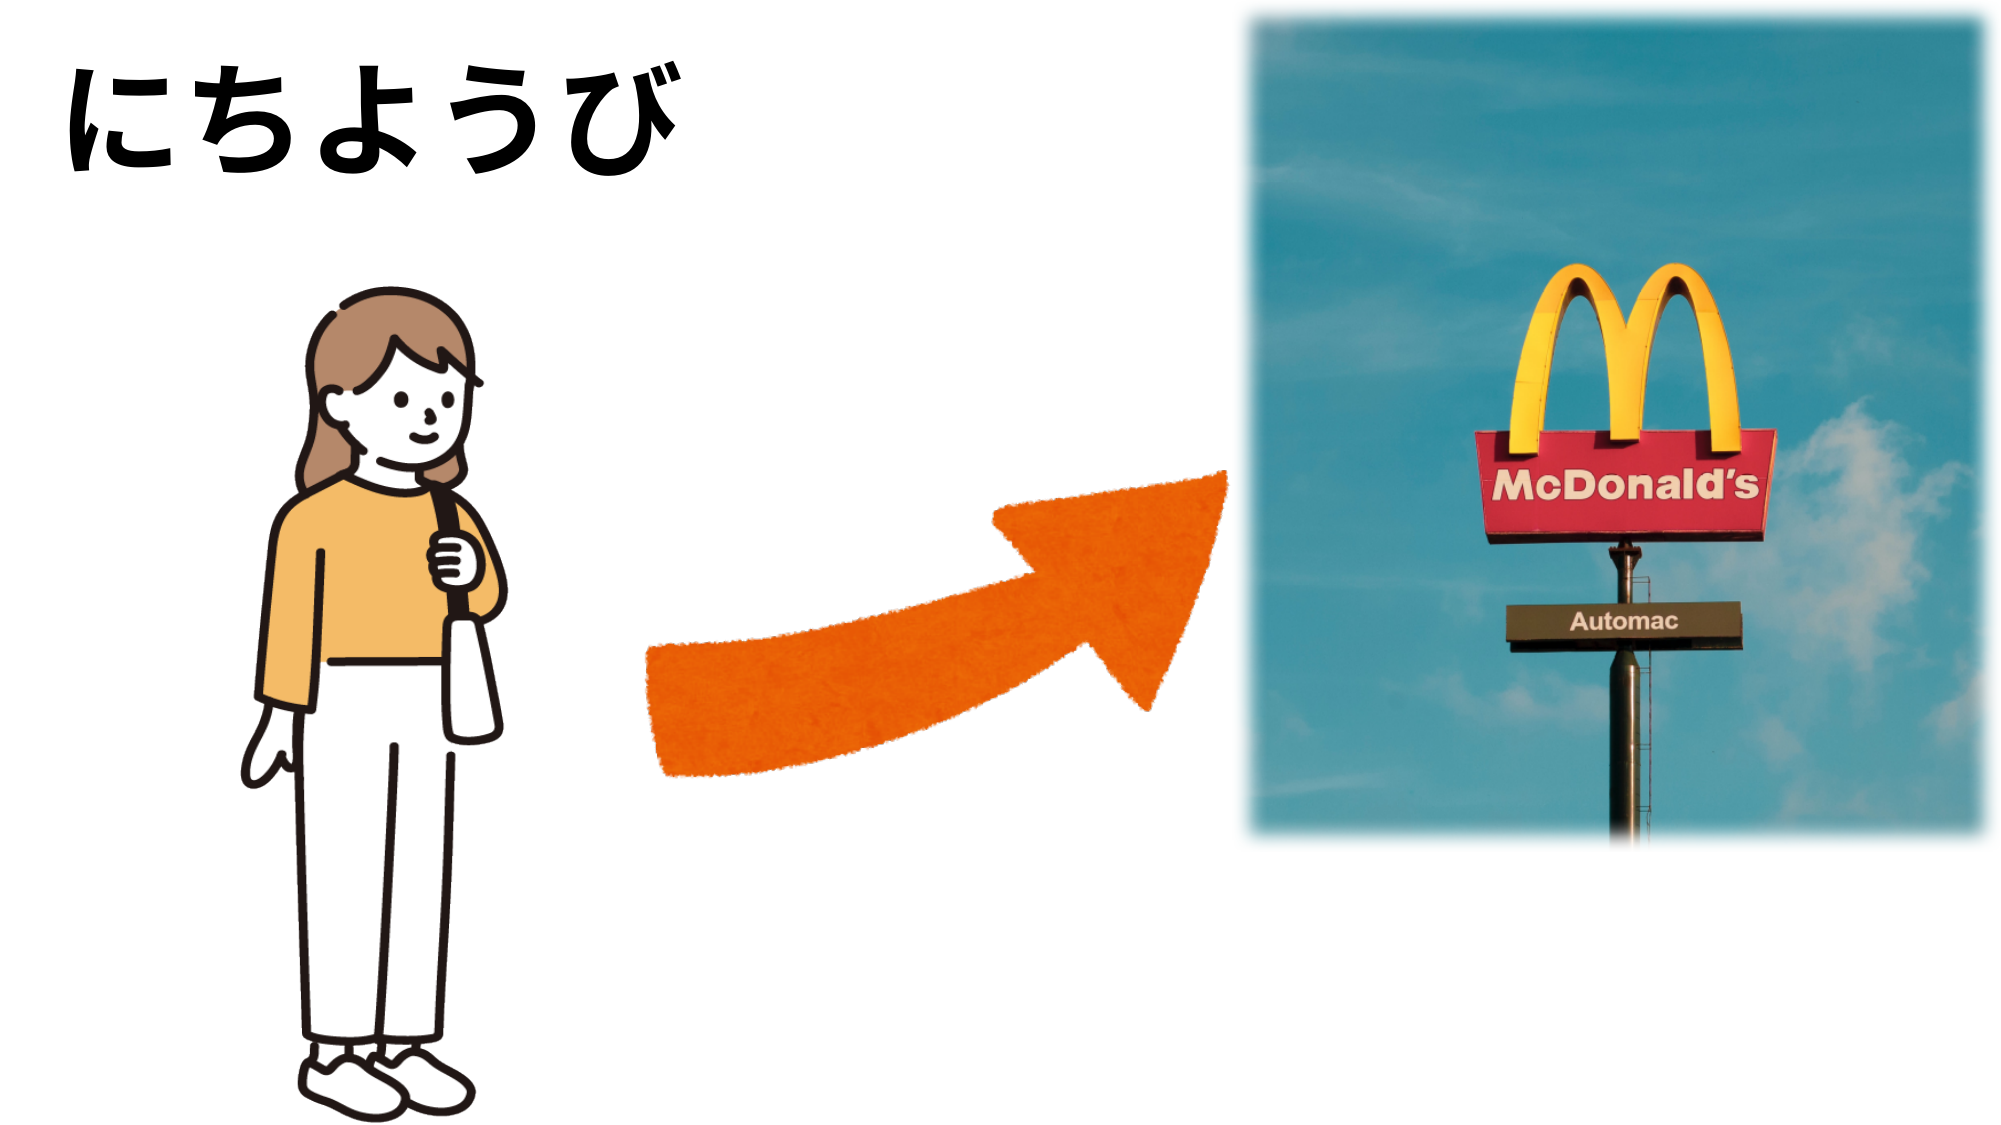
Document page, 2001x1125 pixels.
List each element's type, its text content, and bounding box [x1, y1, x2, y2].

picture [616, 0, 2000, 879]
picture [240, 215, 519, 1125]
text_box にちようび [43, 33, 710, 199]
